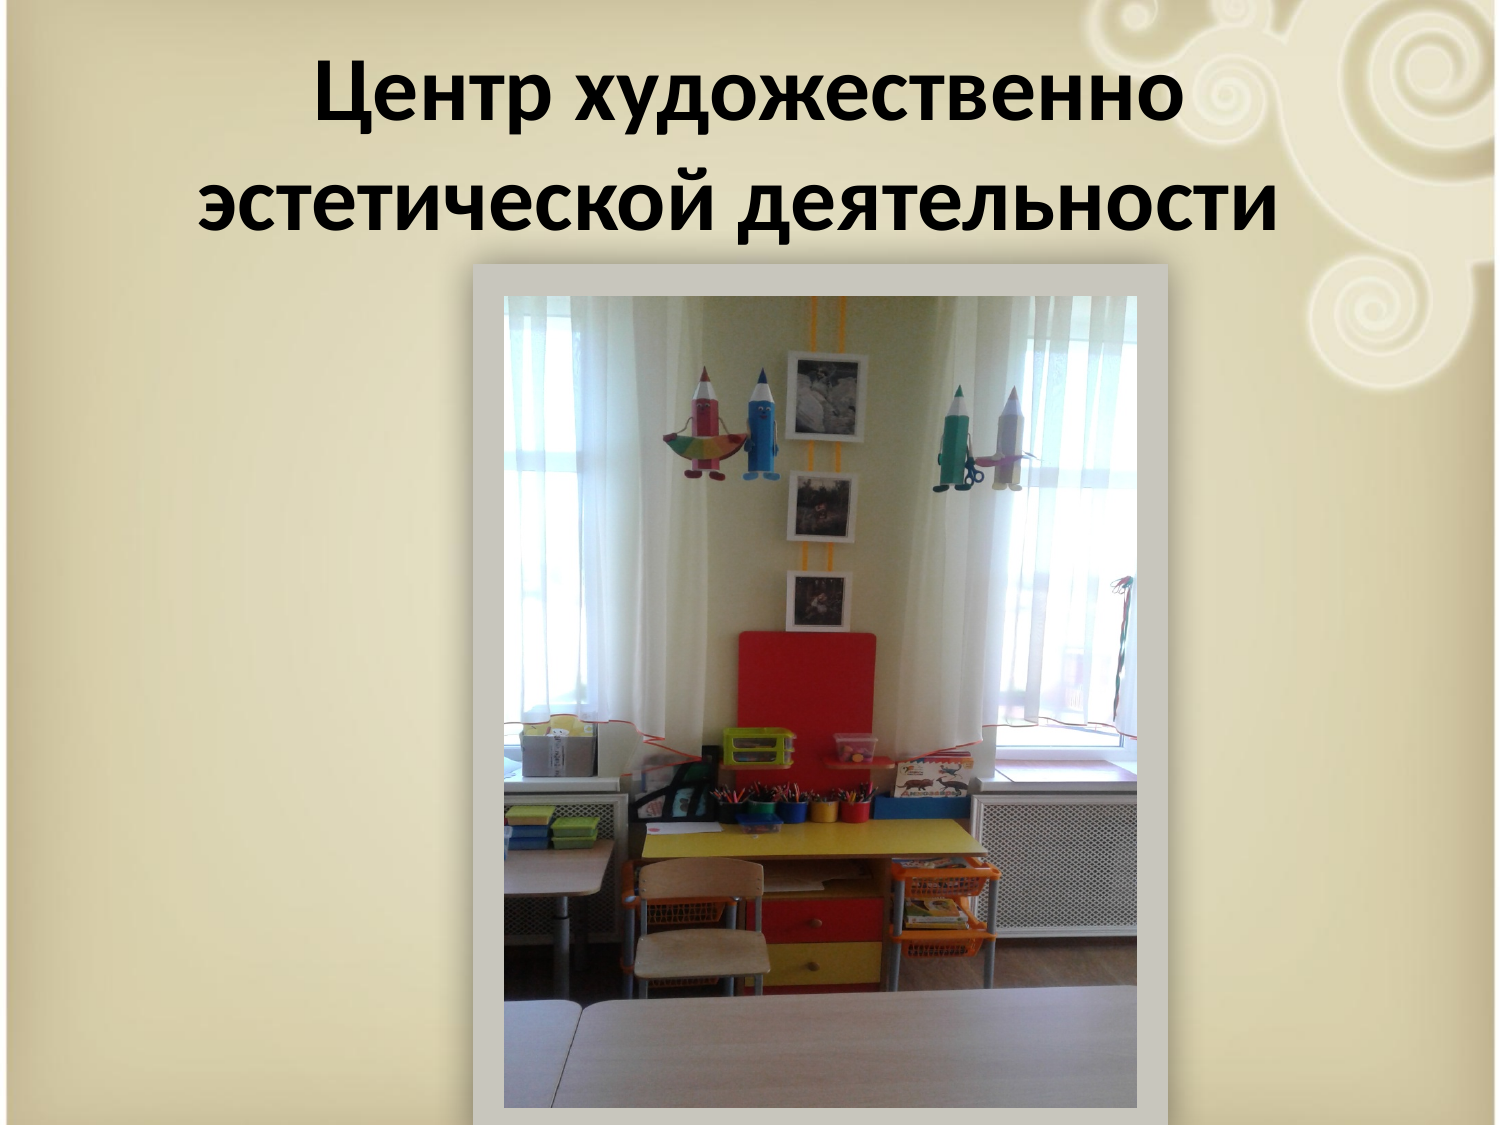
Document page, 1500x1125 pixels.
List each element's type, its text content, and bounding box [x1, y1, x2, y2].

picture [0, 0, 1500, 1125]
title Центр художественно эстетической деятельности [75, 45, 1425, 233]
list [503, 295, 1137, 1109]
